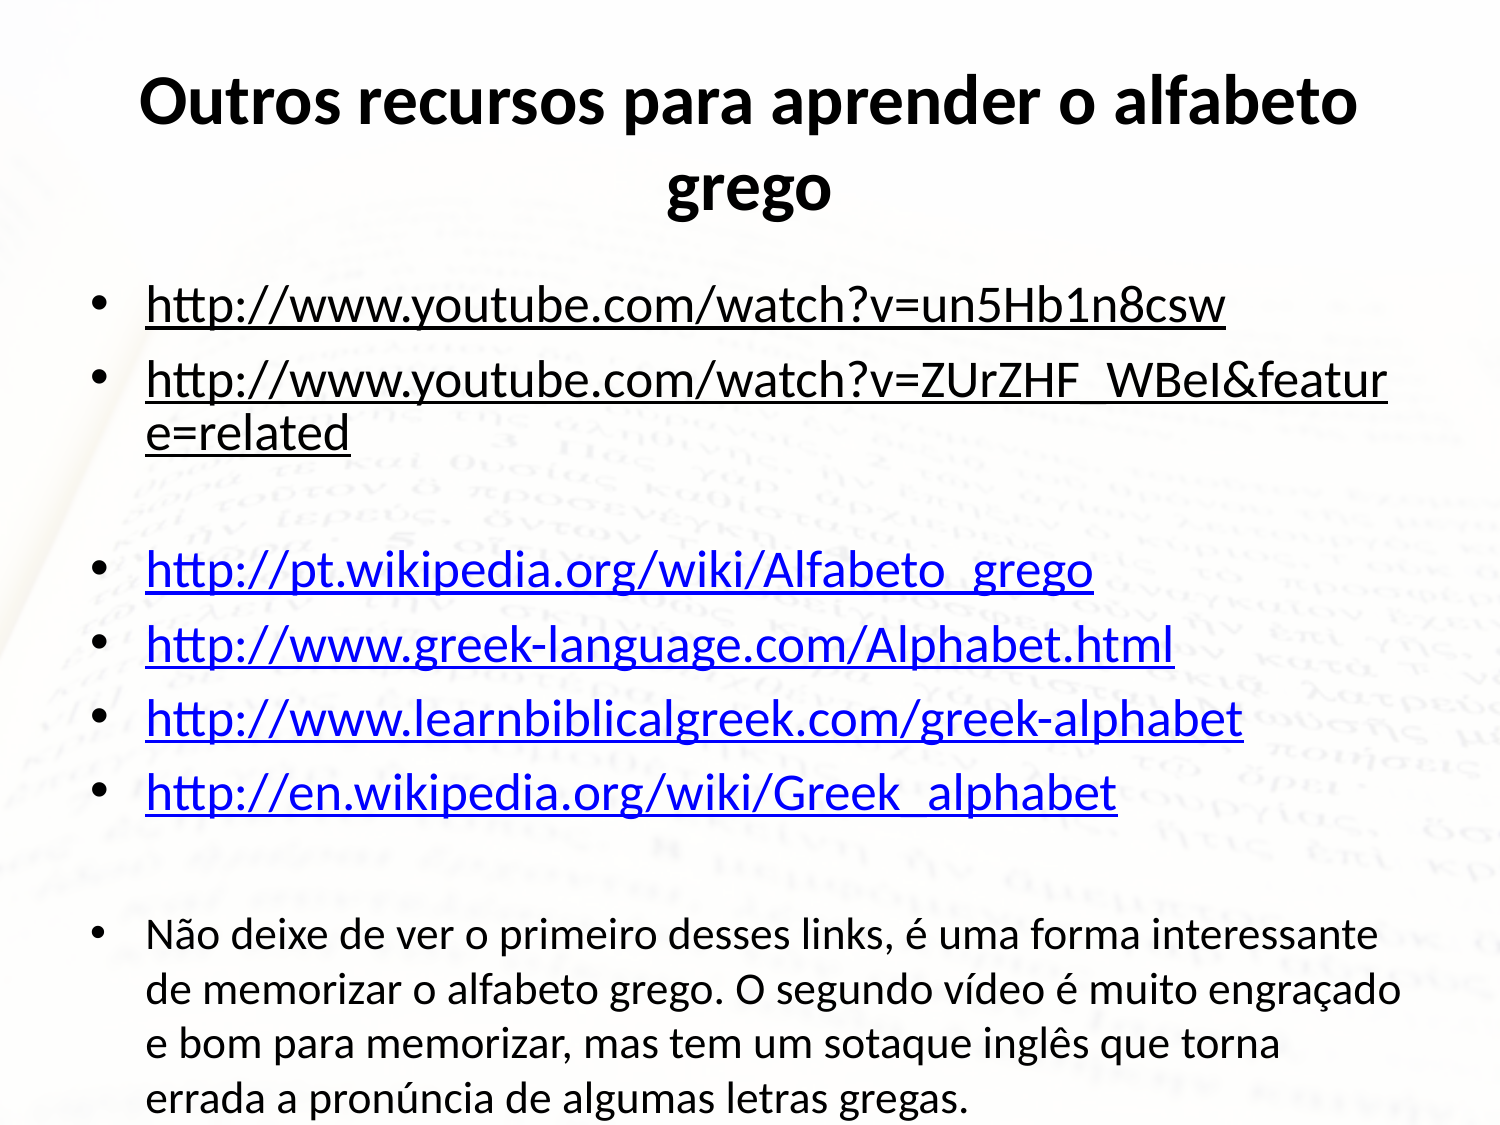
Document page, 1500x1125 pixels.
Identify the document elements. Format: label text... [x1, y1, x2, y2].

title Outros recursos para aprender o alfabeto grego [75, 45, 1425, 233]
list http://www.youtube.com/watch?v=un5Hb1n8csw http://www.youtube.com/watch?v=ZUrZHF_WBeI&feature=related http://pt.wikipedia.org/wiki/Alfabeto_grego http://www.greek-language.com/Alphabet.html http://www.learnbiblicalgreek.com/greek-alphabet http://en.wikipedia.org/wiki/Greek_alphabet Não deixe de ver o primeiro desses links, é uma forma interessante de memorizar o alfabeto grego. O segundo vídeo é muito engraçado e bom para memorizar, mas tem um sotaque inglês que torna errada a pronúncia de algumas letras gregas. [75, 262, 1425, 1083]
